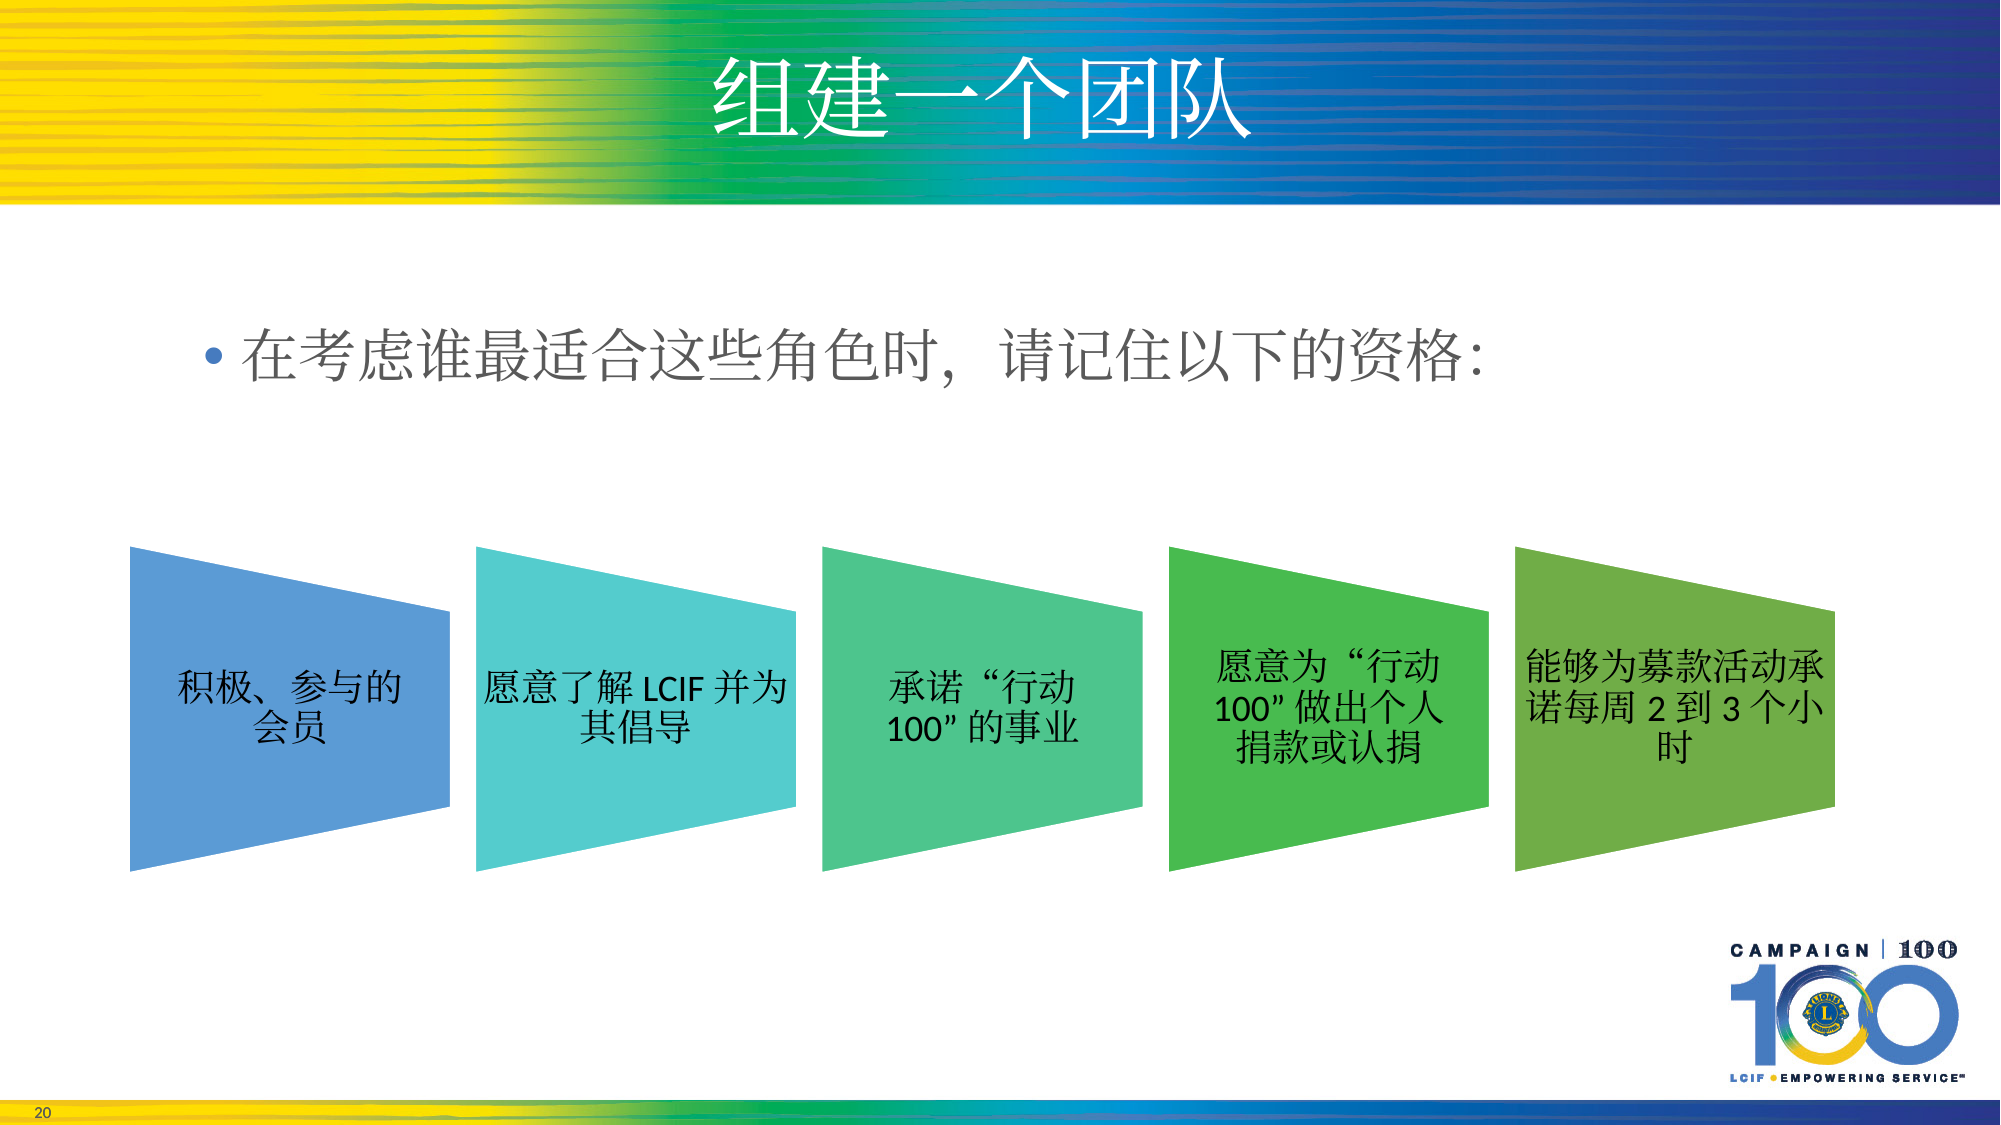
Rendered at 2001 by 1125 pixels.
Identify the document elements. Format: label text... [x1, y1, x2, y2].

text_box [127, 545, 1838, 874]
list 在考虑谁最适合这些角色时，请记住以下的资格： [188, 320, 1777, 545]
list 在考虑谁最适合这些角色时，请记住以下的资格： [188, 874, 1777, 978]
picture [0, 0, 2000, 1125]
title 组建一个团队 [27, 46, 1938, 161]
